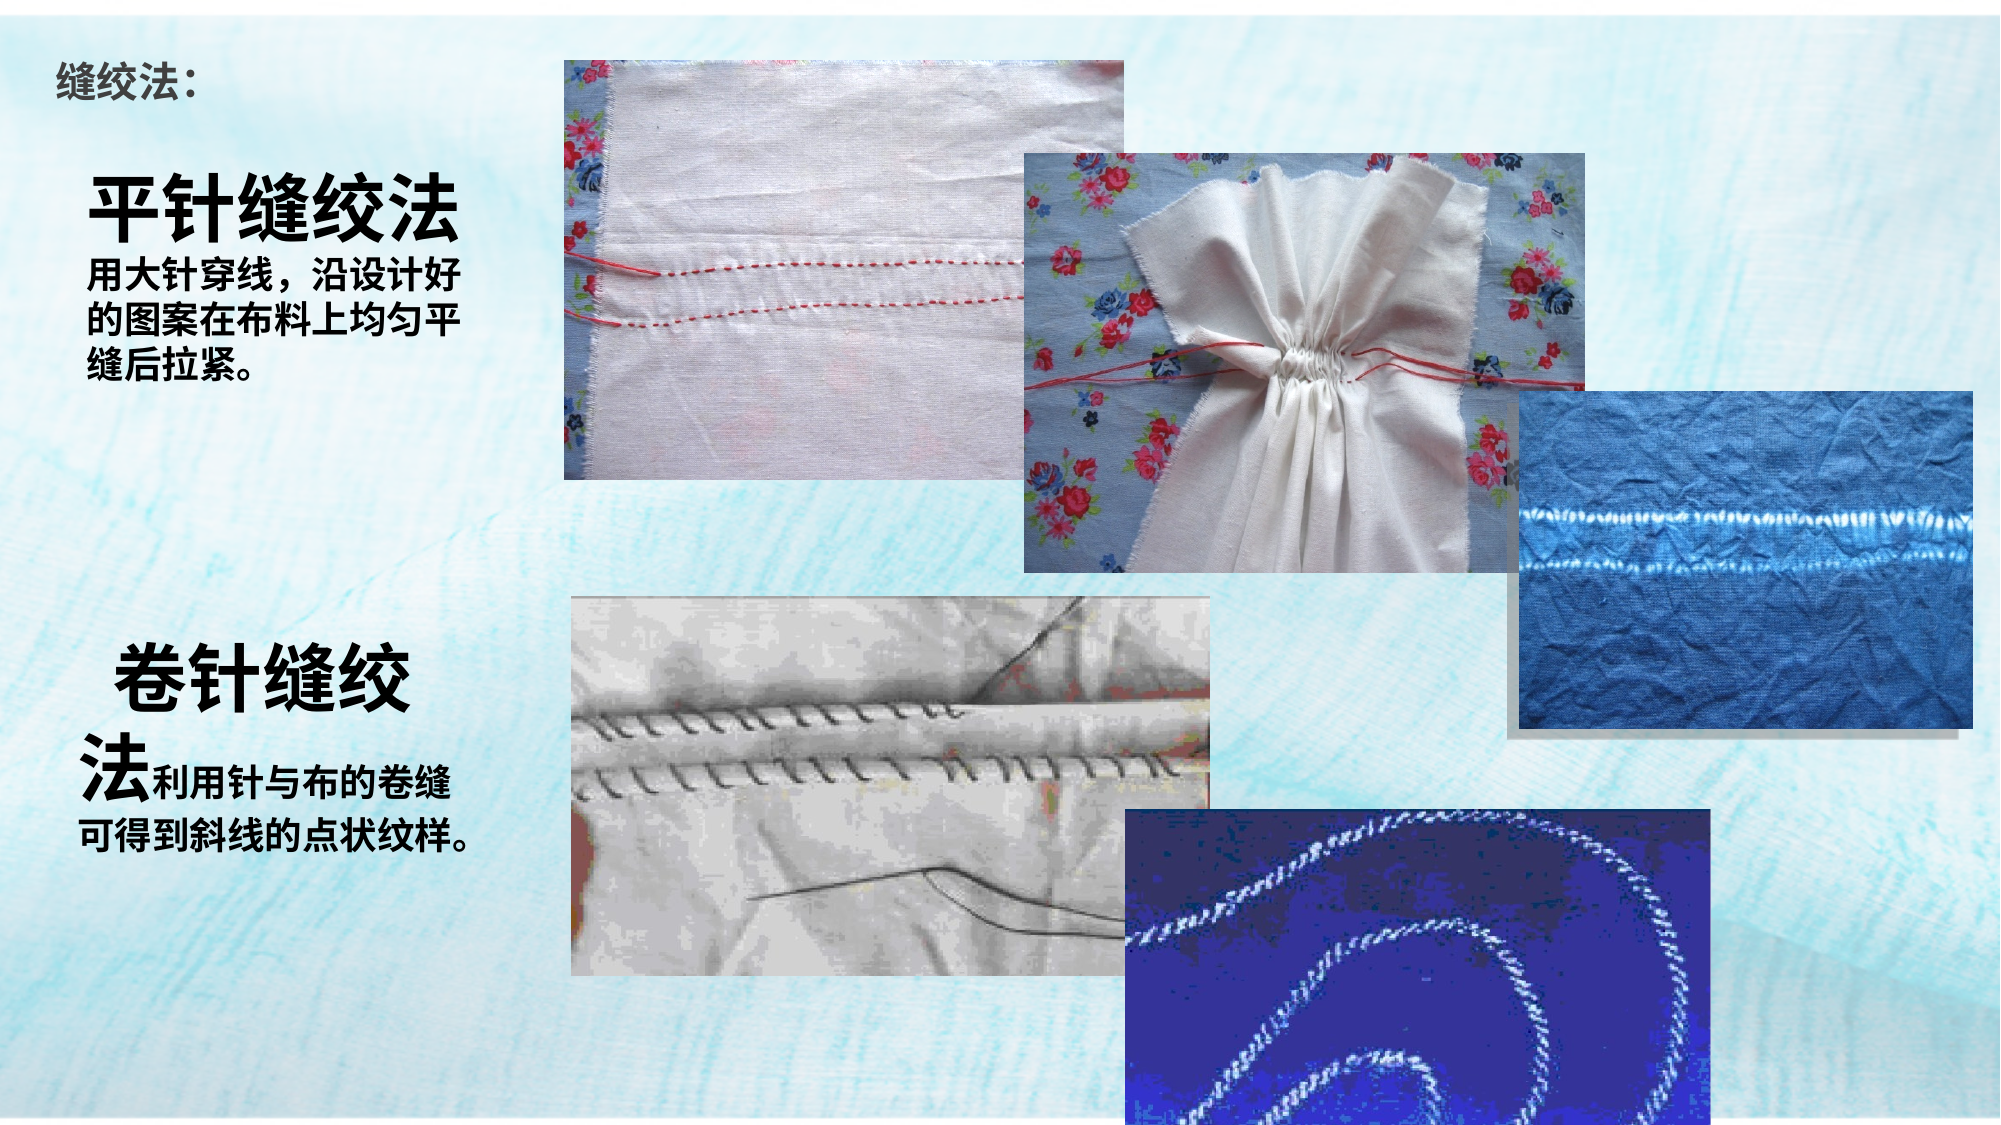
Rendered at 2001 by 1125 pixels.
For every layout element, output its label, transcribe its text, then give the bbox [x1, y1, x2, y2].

picture [571, 596, 1711, 1125]
text_box 平针缝绞法用大针穿线，沿设计好的图案在布料上均匀平缝后拉紧。 [71, 153, 510, 394]
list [564, 60, 1124, 480]
text_box 缝绞法： [40, 48, 238, 114]
text_box 卷针缝绞法利用针与布的卷缝可得到斜线的点状纹样。 [62, 624, 501, 865]
picture [1024, 153, 1973, 729]
